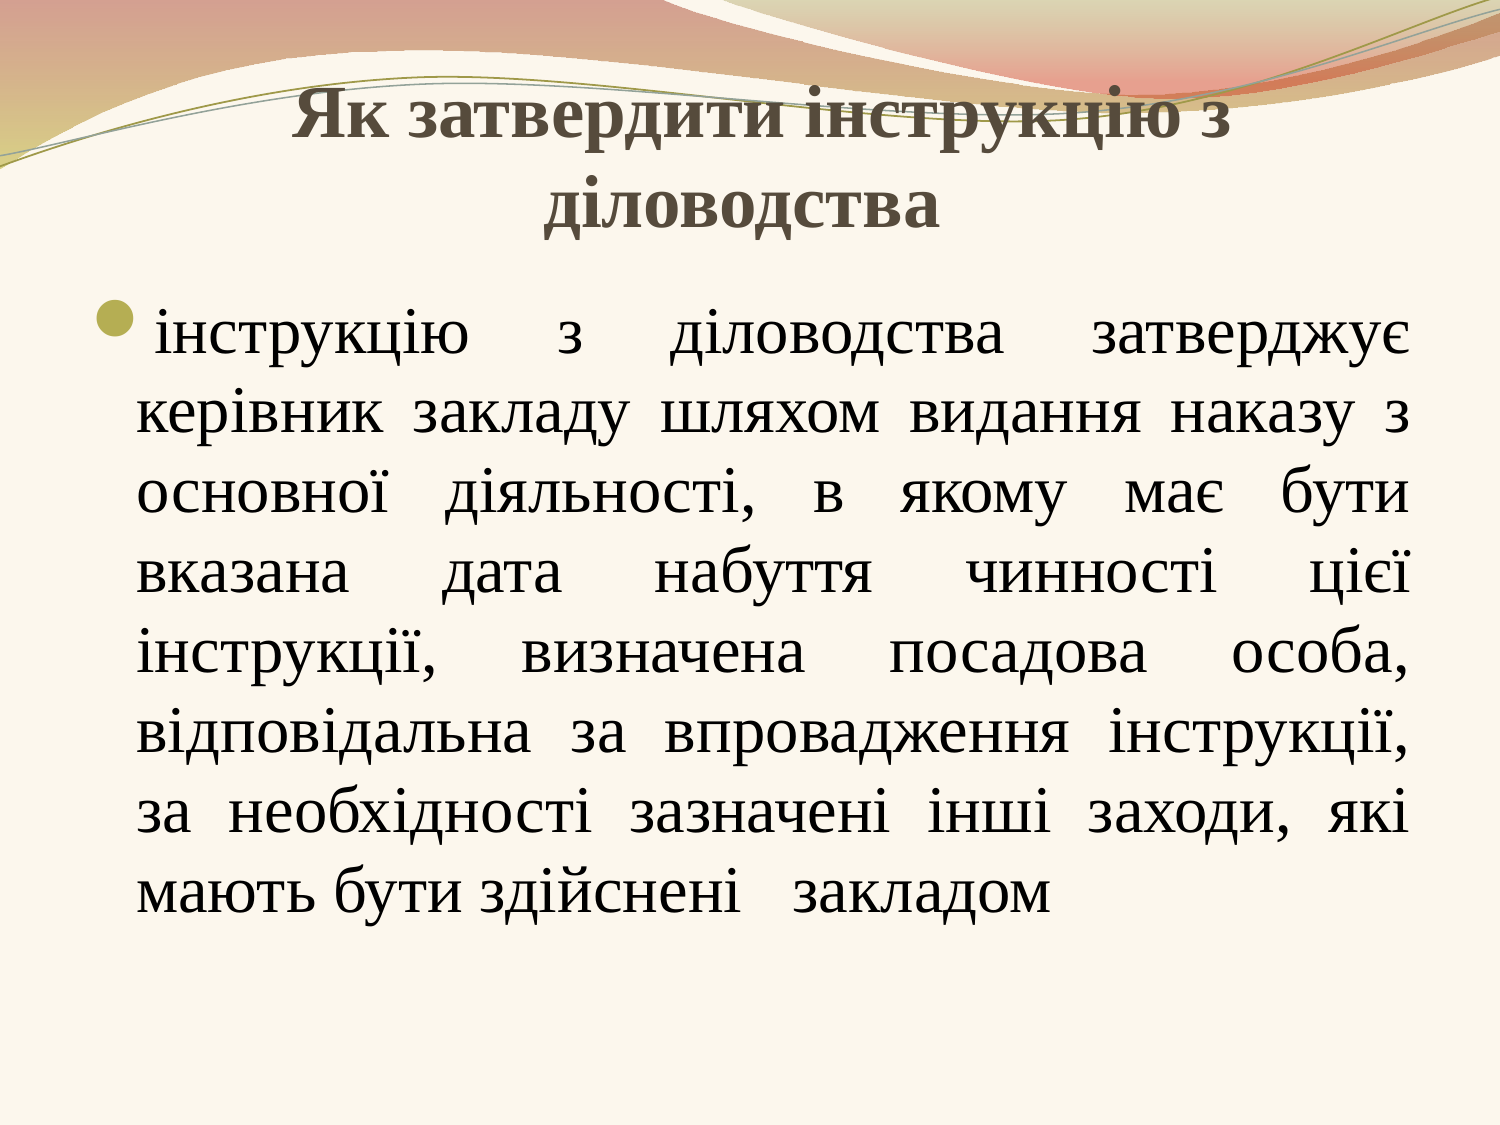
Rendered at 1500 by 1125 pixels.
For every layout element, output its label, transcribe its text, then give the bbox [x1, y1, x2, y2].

title Як затвердити інструкцію з діловодства [76, 54, 1427, 243]
list інструкцію з діловодства затверджує керівник закладу шляхом видання наказу з основної діяльності, в якому має бути вказана дата набуття чинності цієї інструкції, визначена посадова особа, відповідальна за впровадження інструкції, за необхідності зазначені інші заходи, які мають бути здійснені закладом [76, 278, 1427, 999]
